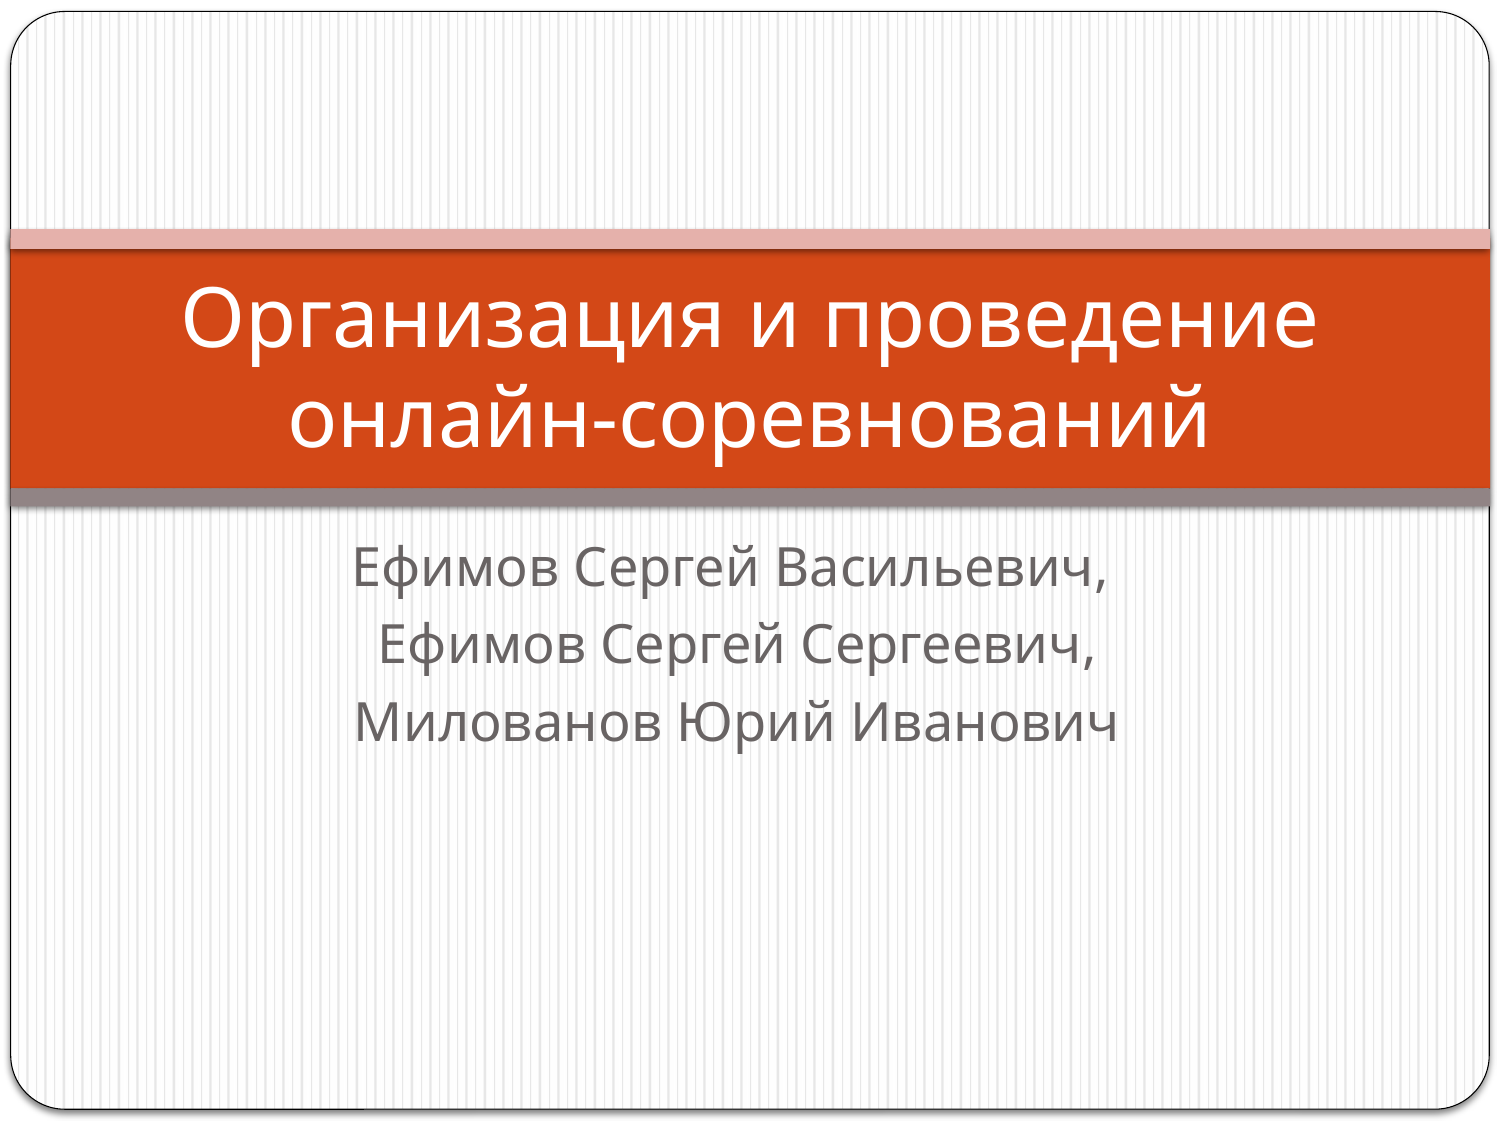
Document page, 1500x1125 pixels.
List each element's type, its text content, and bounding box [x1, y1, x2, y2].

title Организация и проведение онлайн-соревнований [75, 247, 1425, 489]
subtitle Ефимов Сергей Васильевич, Ефимов Сергей Сергеевич, Милованов Юрий Иванович [212, 525, 1263, 788]
